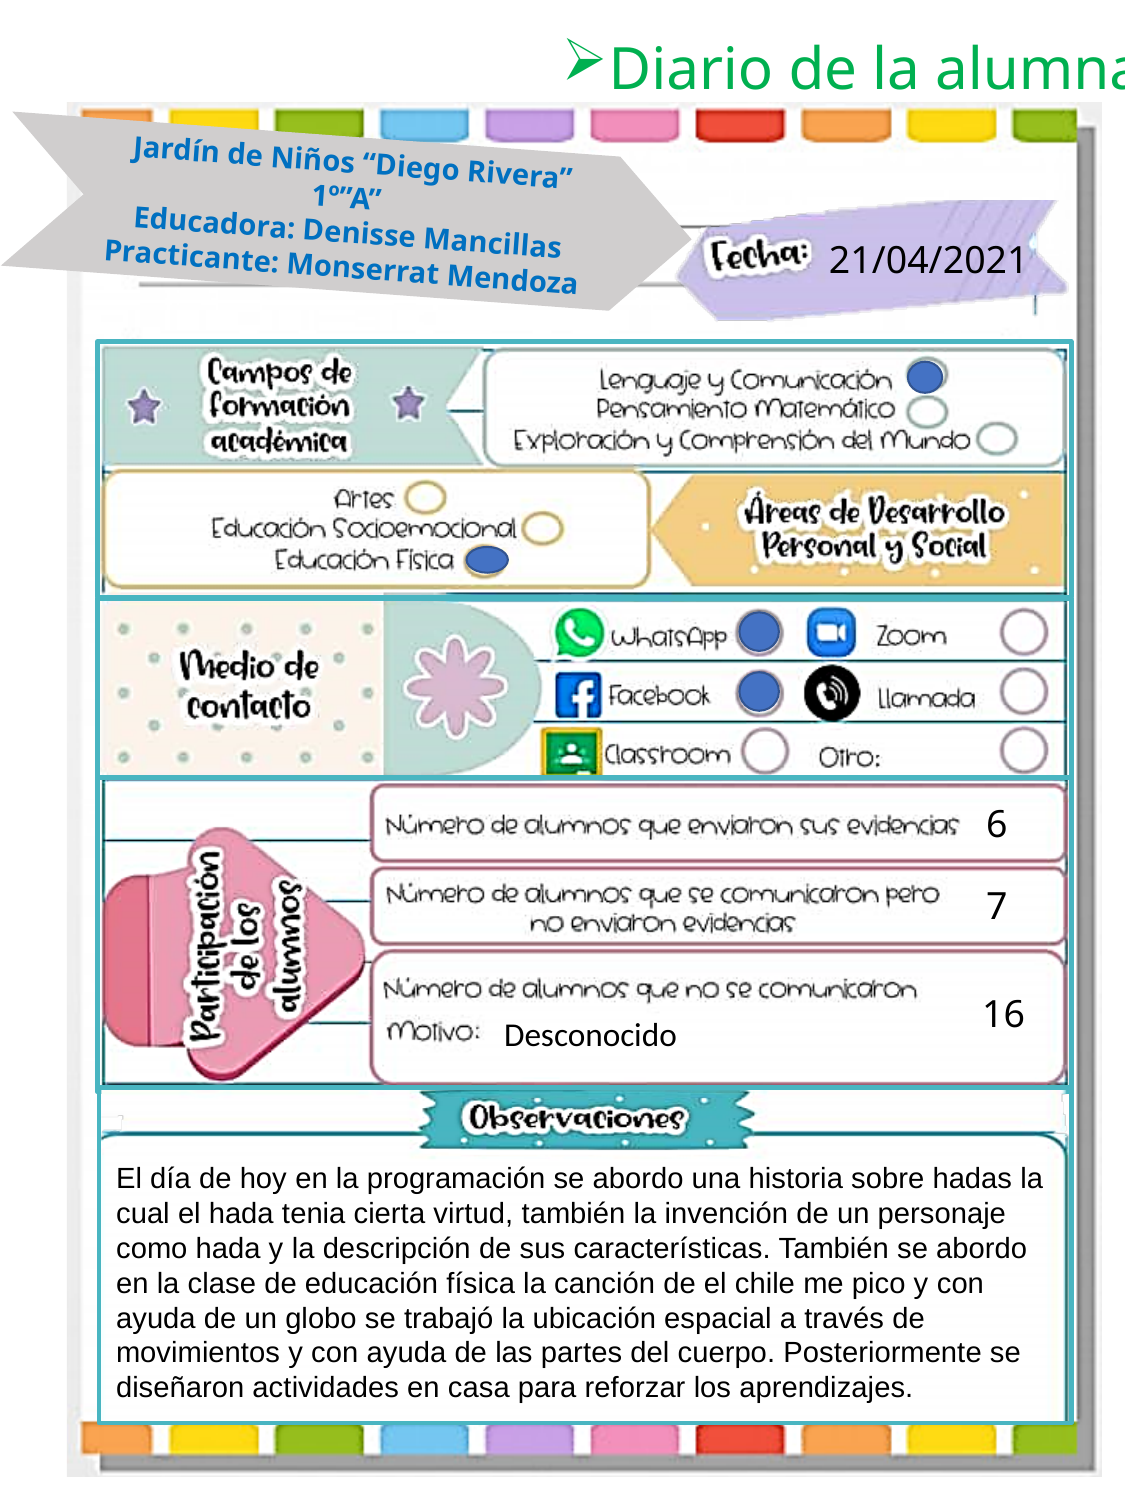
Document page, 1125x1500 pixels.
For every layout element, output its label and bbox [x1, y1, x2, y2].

text_box [5, 23, 1125, 1477]
